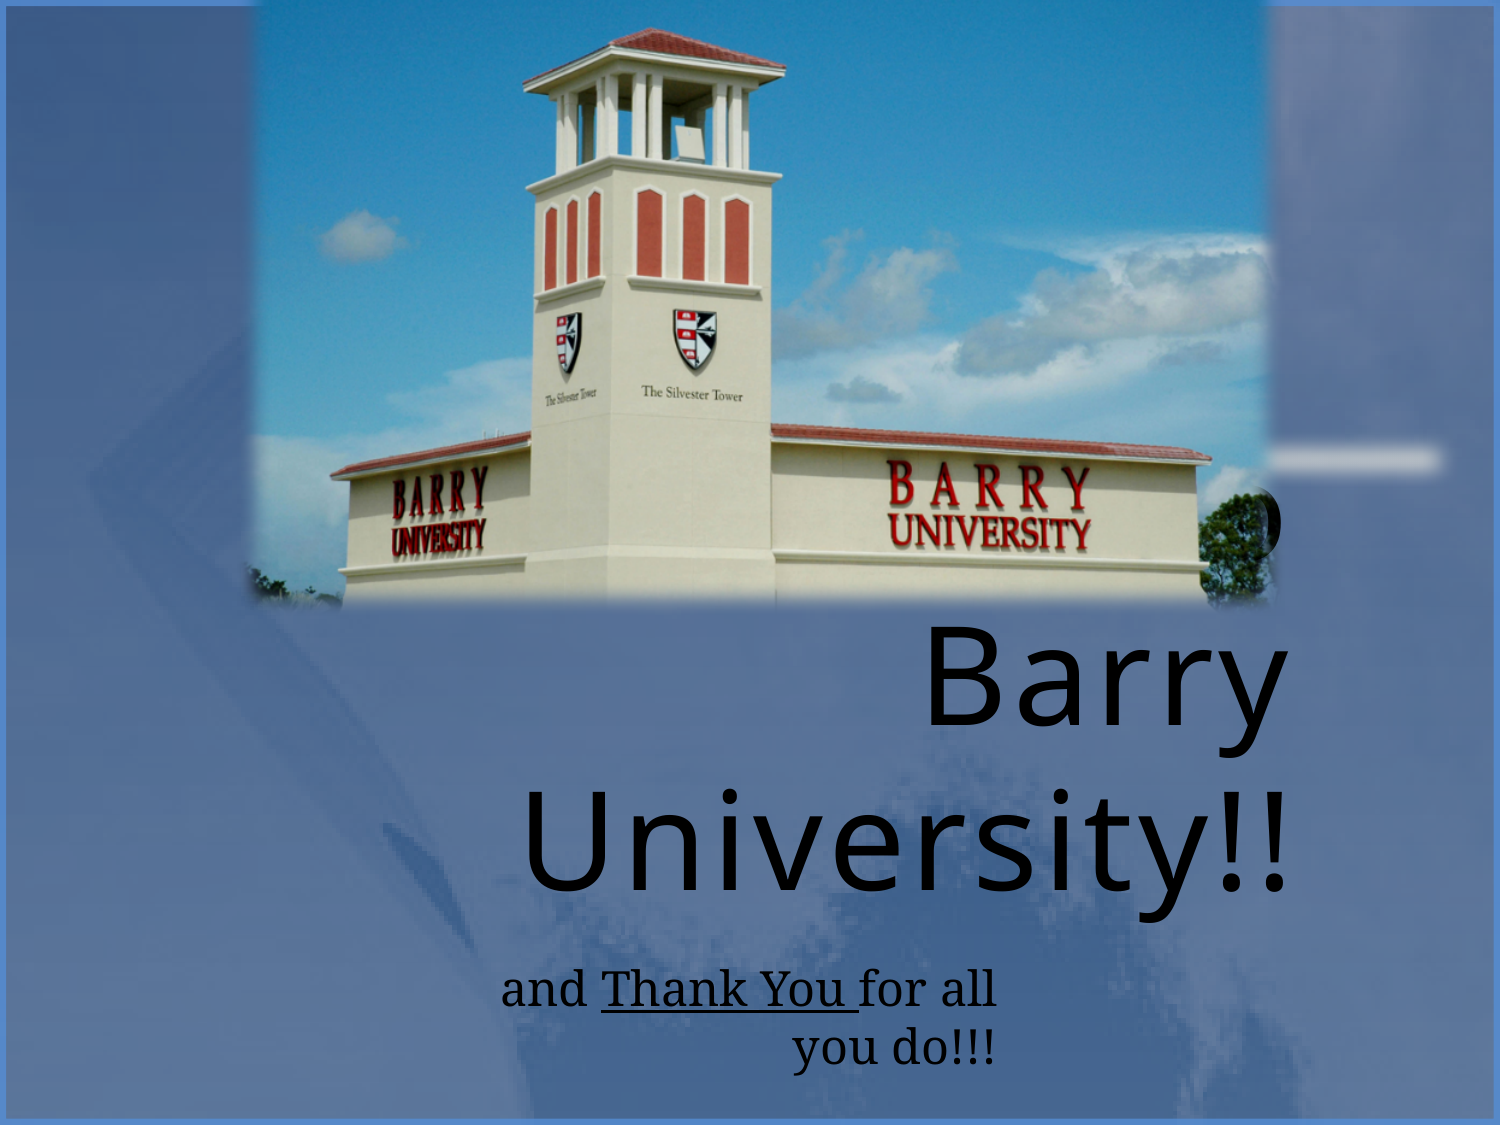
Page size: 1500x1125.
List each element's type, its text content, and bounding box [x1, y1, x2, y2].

subtitle and Thank You for all you do!!! [412, 950, 1013, 1084]
title Welcome to Barry University!! [174, 712, 1310, 925]
picture [237, 0, 1285, 616]
